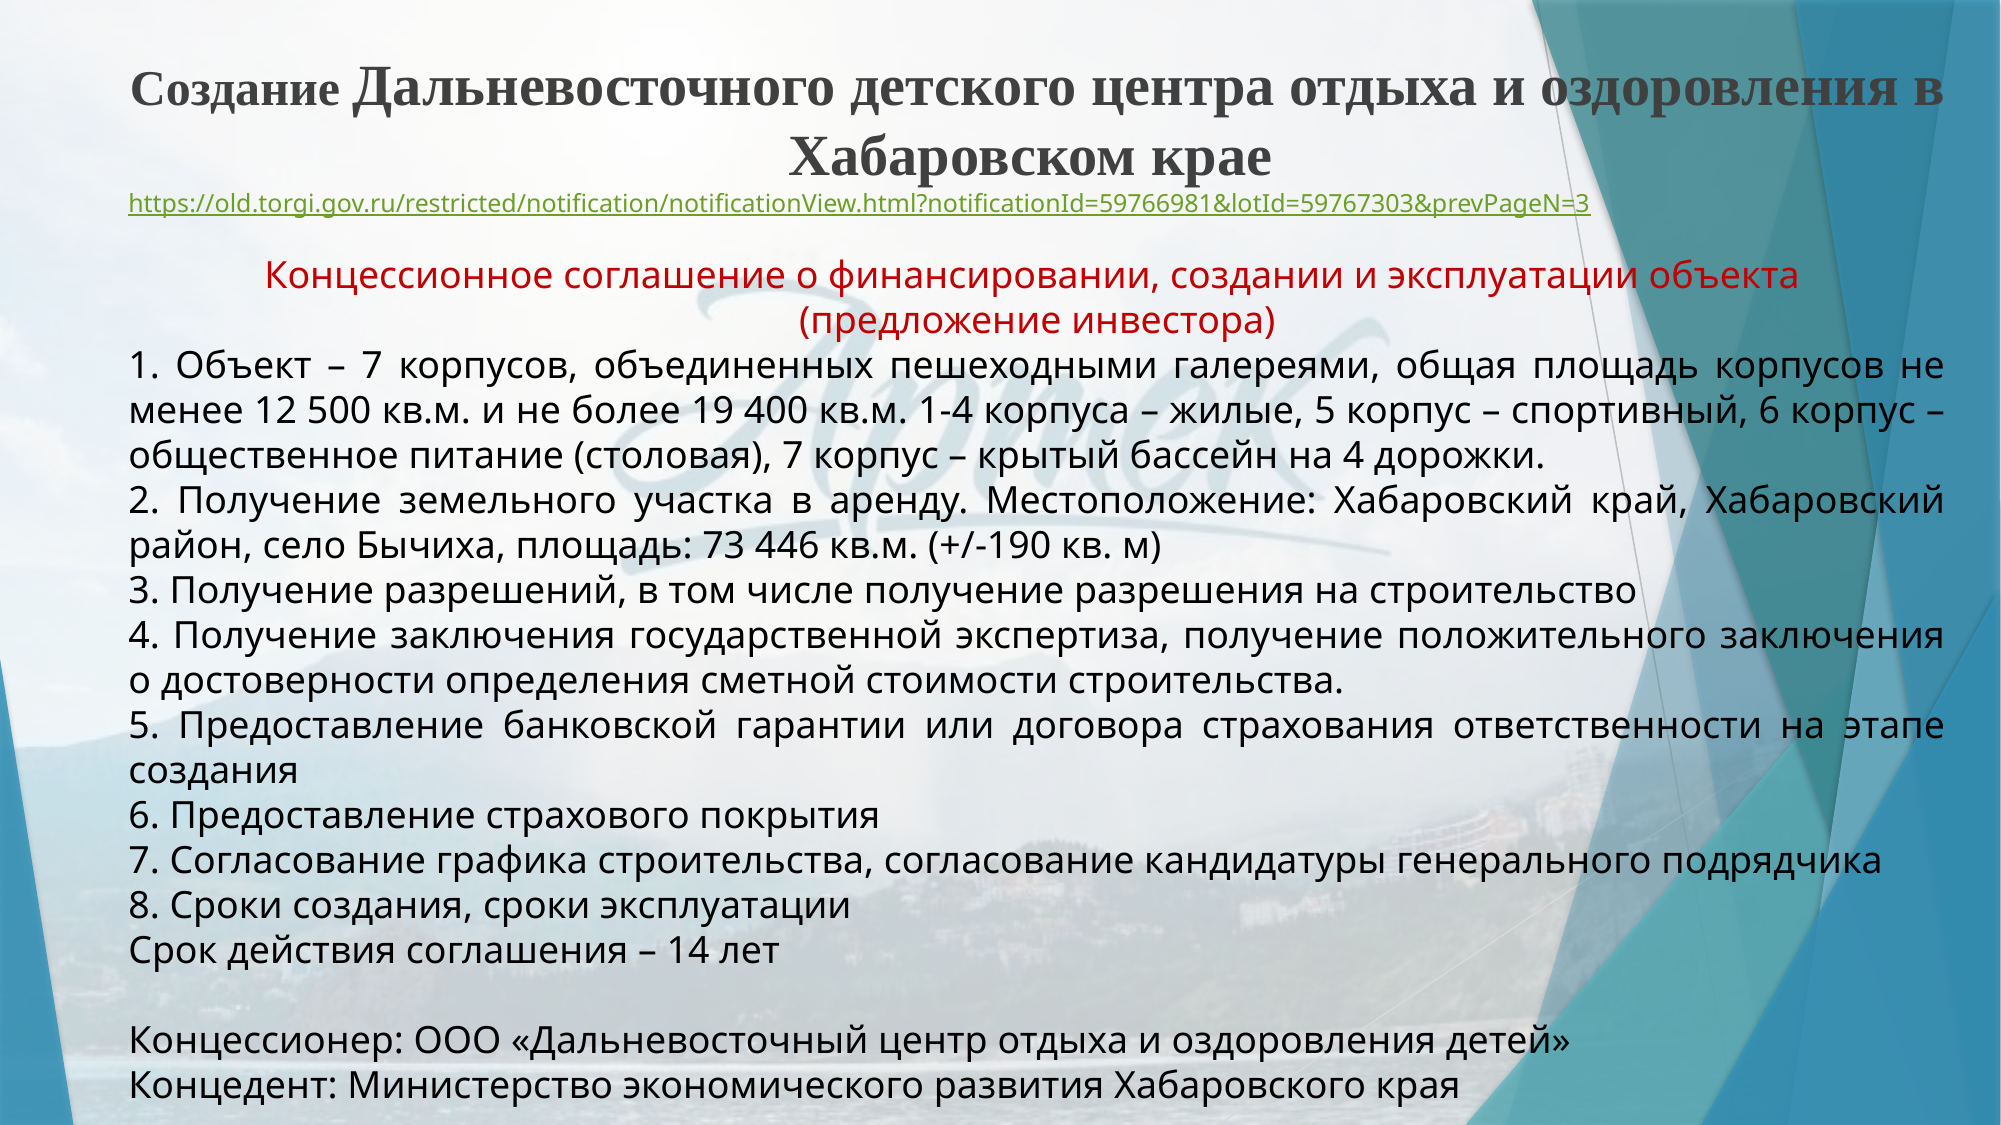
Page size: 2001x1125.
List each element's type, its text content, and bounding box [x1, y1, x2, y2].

text_box Создание Дальневосточного детского центра отдыха и оздоровления в Хабаровском крае https://old.torgi.gov.ru/restricted/notification/notificationView.html?notificationId=59766981&lotId=59767303&prevPageN=3 Концессионное соглашение о финансировании, создании и эксплуатации объекта (предложение инвестора) 1. Объект – 7 корпусов, объединенных пешеходными галереями, общая площадь корпусов не менее 12 500 кв.м. и не более 19 400 кв.м. 1-4 корпуса – жилые, 5 корпус – спортивный, 6 корпус – общественное питание (столовая), 7 корпус – крытый бассейн на 4 дорожки. 2. Получение земельного участка в аренду. Местоположение: Хабаровский край, Хабаровский район, село Бычиха, площадь: 73 446 кв.м. (+/-190 кв. м) 3. Получение разрешений, в том числе получение разрешения на строительство 4. Получение заключения государственной экспертиза, получение положительного заключения о достоверности определения сметной стоимости строительства. 5. Предоставление банковской гарантии или договора страхования ответственности на этапе создания 6. Предоставление страхового покрытия 7. Согласование графика строительства, согласование кандидатуры генерального подрядчика 8. Сроки создания, сроки эксплуатации Срок действия соглашения – 14 лет Концессионер: ООО «Дальневосточный центр отдыха и оздоровления детей» Концедент: Министерство экономического развития Хабаровского края [113, 39, 1962, 1125]
